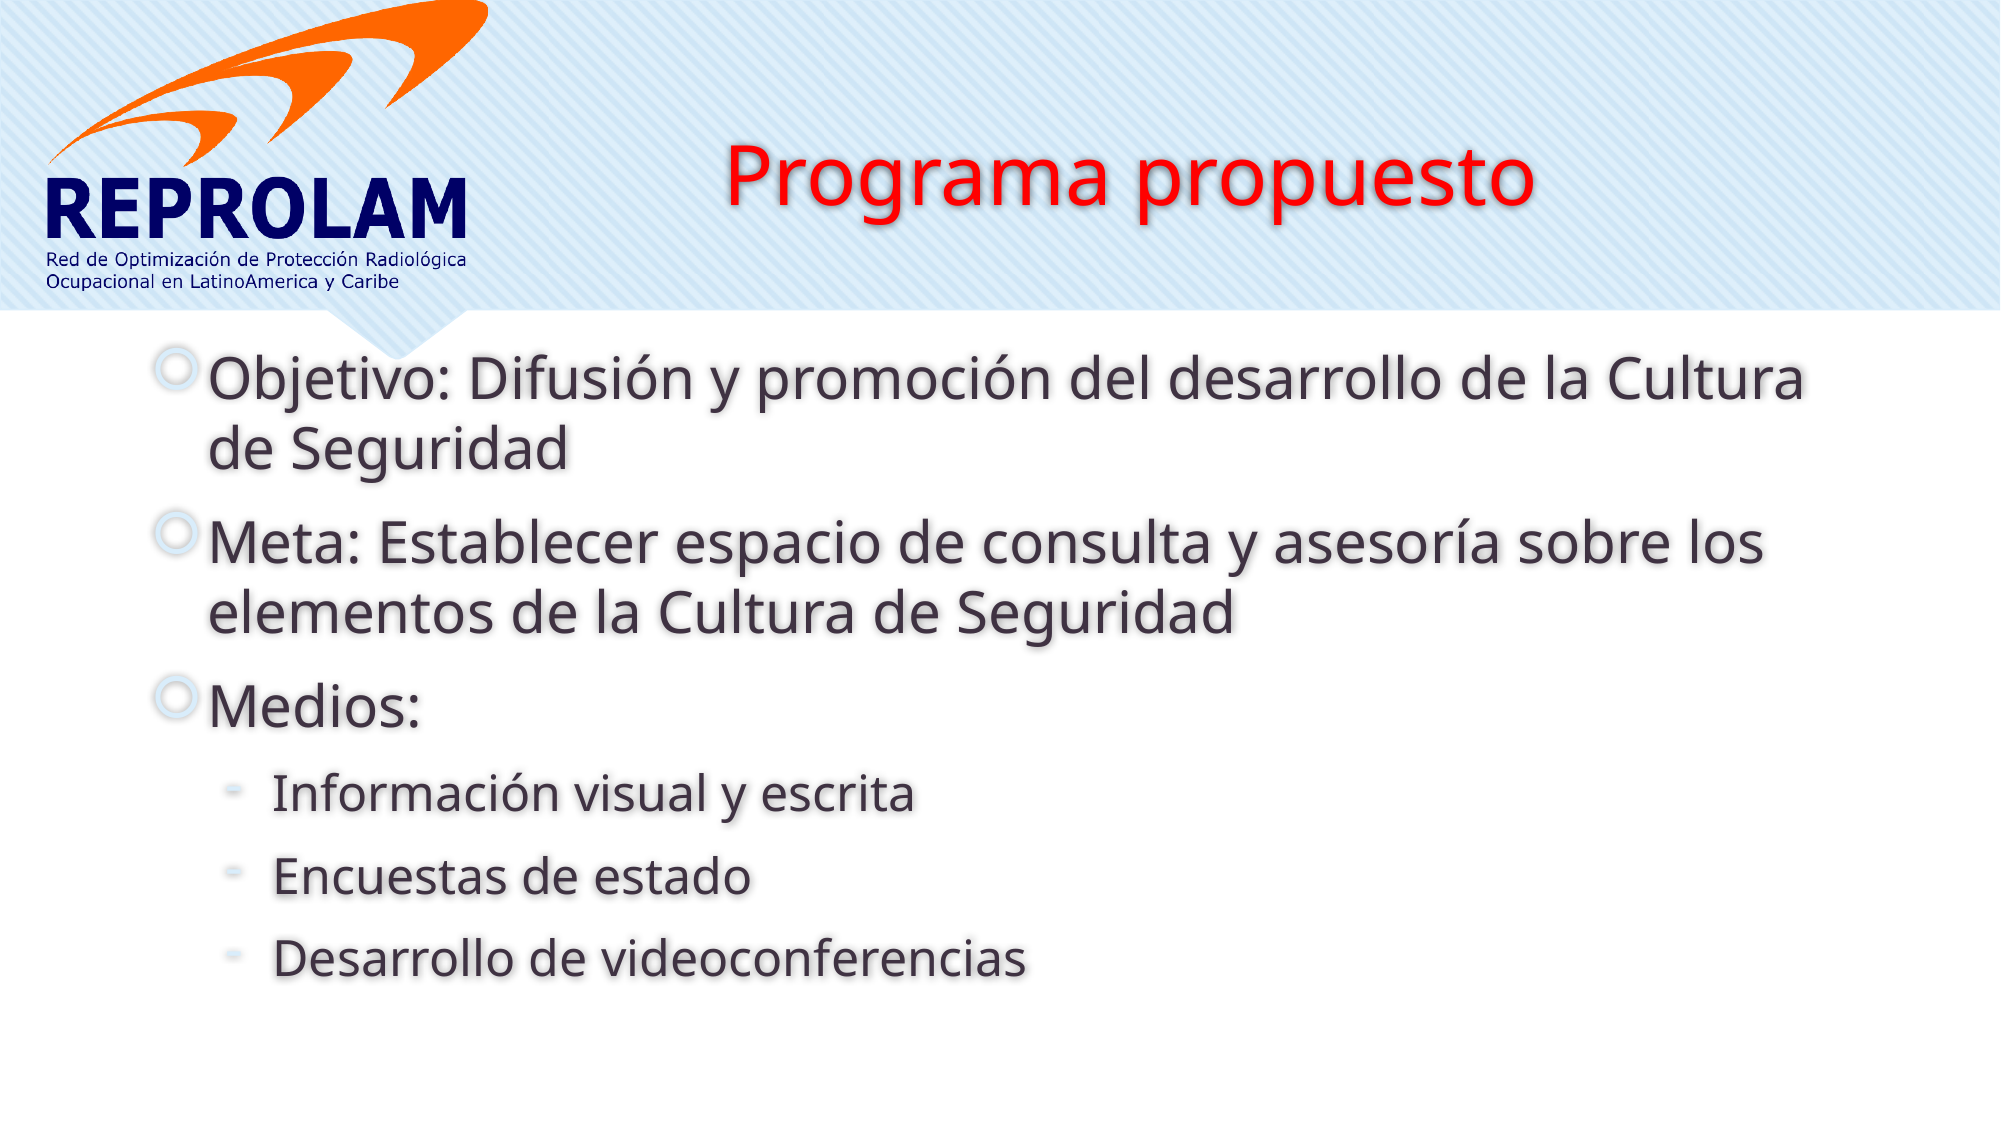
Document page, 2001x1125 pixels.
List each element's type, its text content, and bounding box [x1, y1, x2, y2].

title Programa propuesto [708, 70, 1974, 230]
picture [47, 0, 488, 291]
list Objetivo: Difusión y promoción del desarrollo de la Cultura de Seguridad Meta: Establecer espacio de consulta y asesoría sobre los elementos de la Cultura de Seguridad Medios: Información visual y escrita Encuestas de estado Desarrollo de videoconferencias [135, 323, 1868, 1005]
